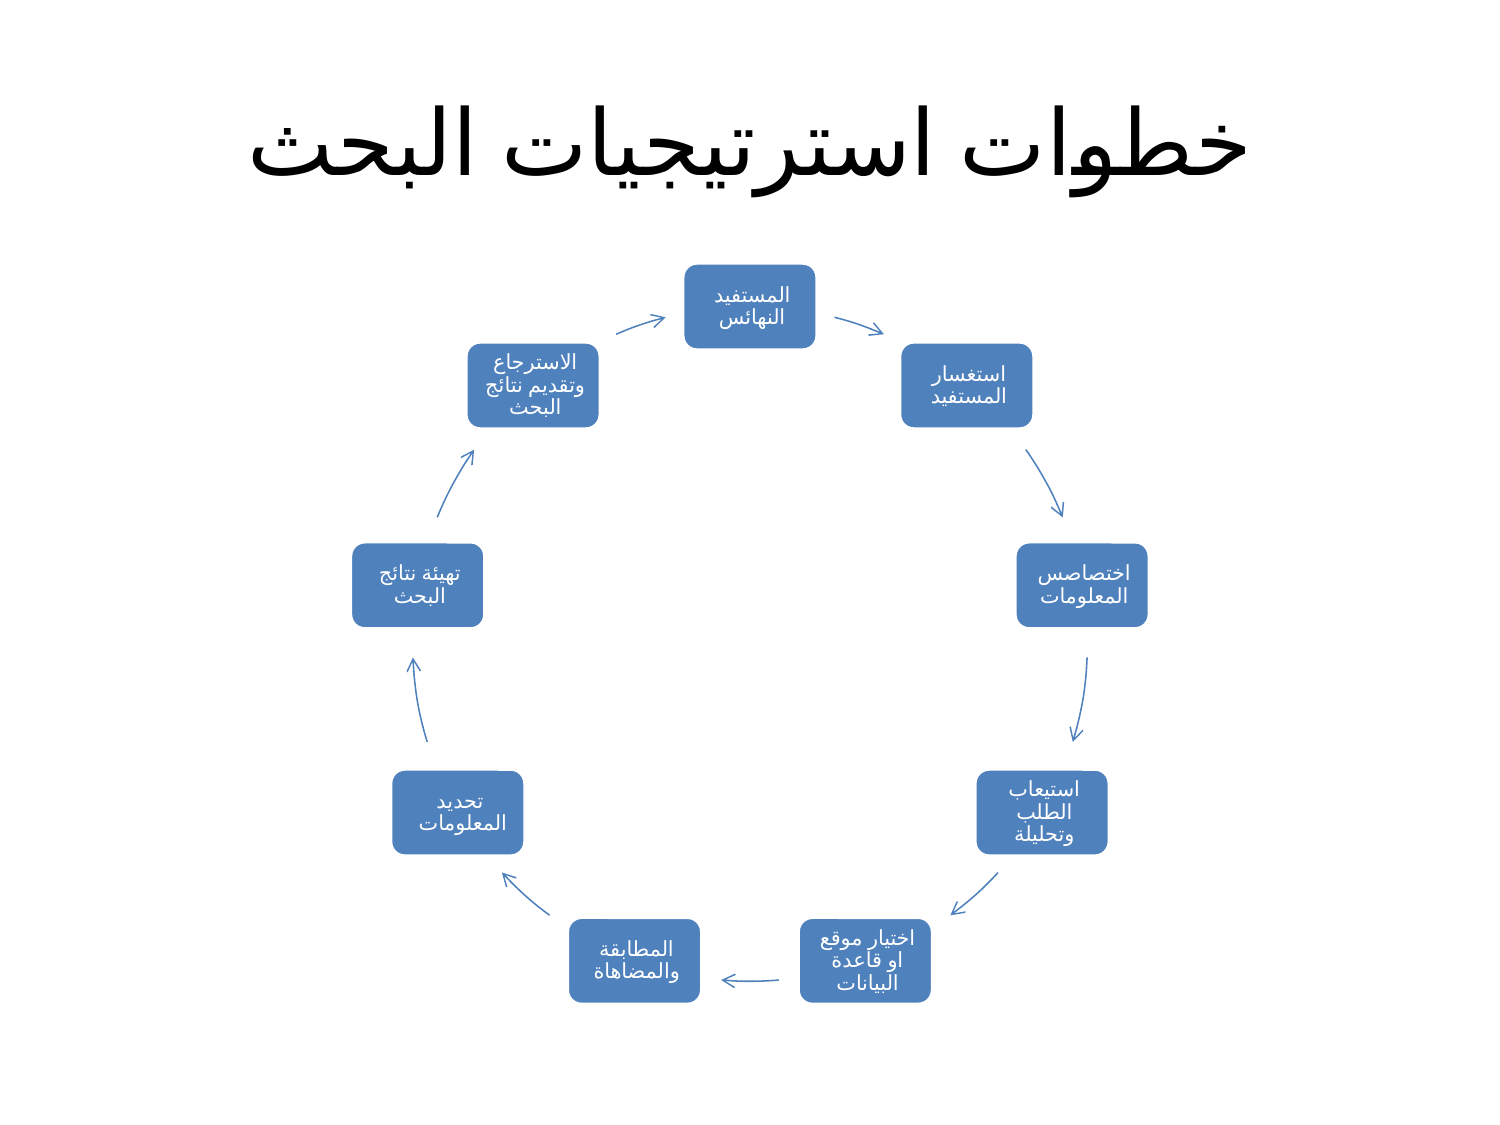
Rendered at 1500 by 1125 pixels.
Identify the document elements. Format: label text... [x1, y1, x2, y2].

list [74, 262, 1426, 1006]
title خطوات استرتيجيات البحث [75, 45, 1425, 233]
